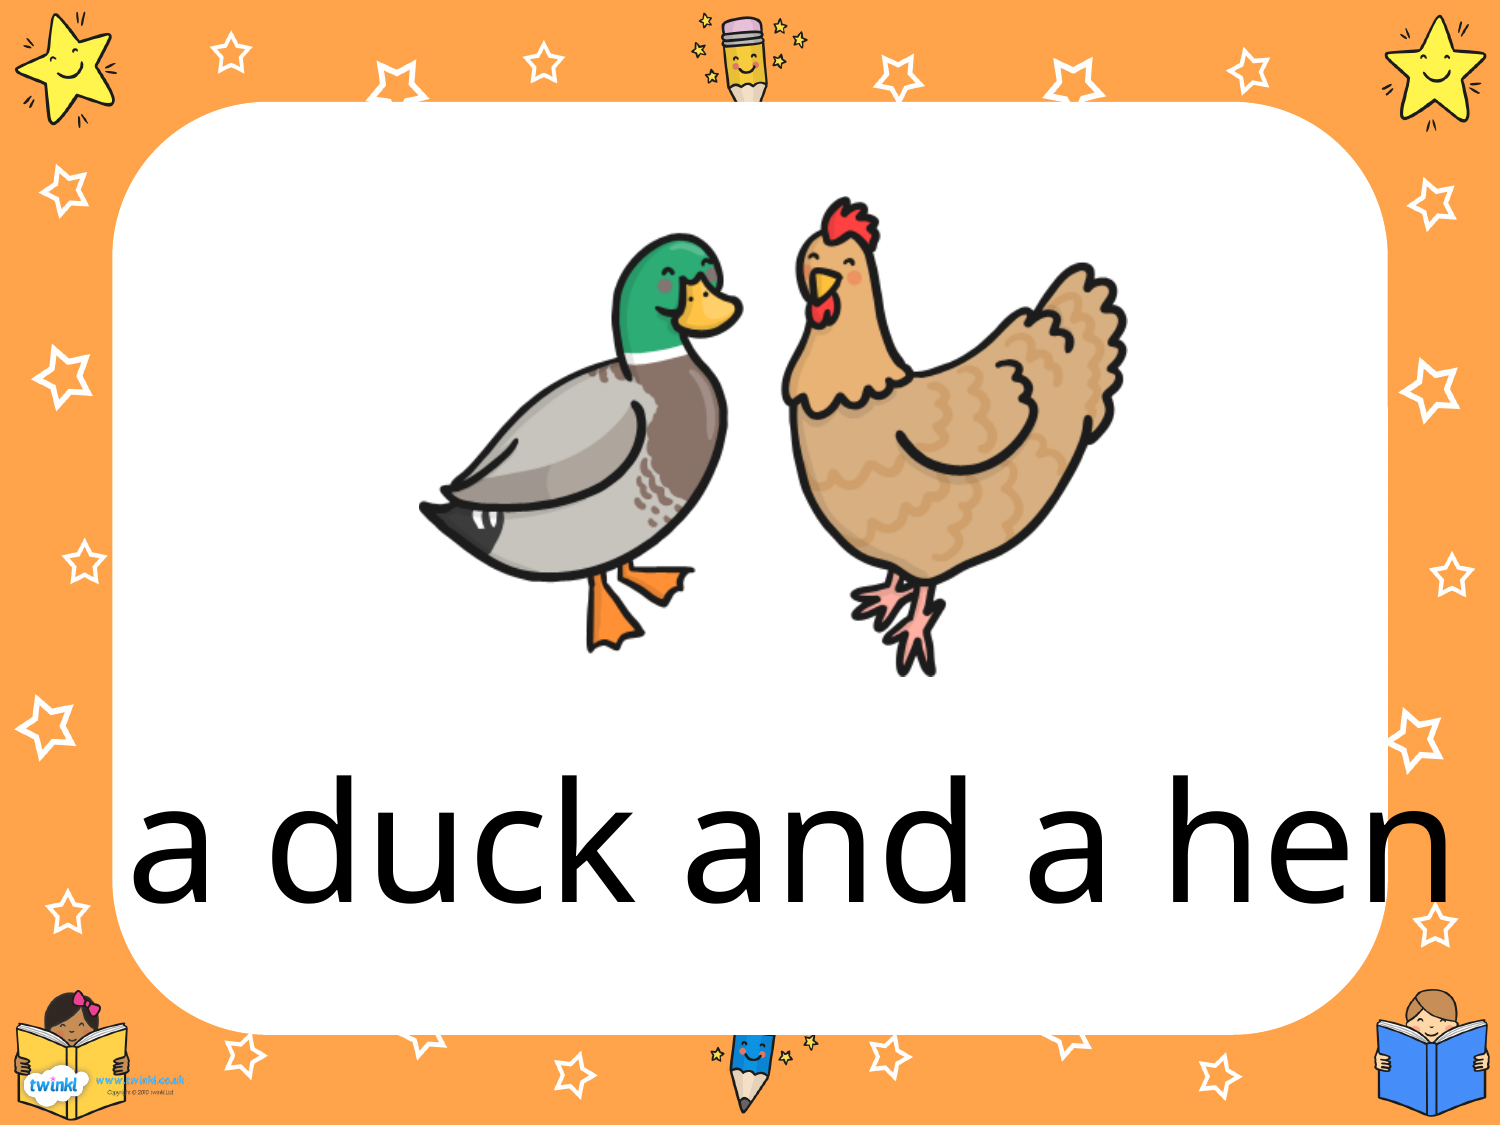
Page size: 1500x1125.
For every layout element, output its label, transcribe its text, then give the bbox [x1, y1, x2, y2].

picture [419, 196, 1129, 677]
text_box a duck and a hen [111, 728, 1500, 944]
text_box [124, 944, 1376, 1037]
picture [0, 0, 1500, 1125]
text_box [110, 99, 1390, 896]
